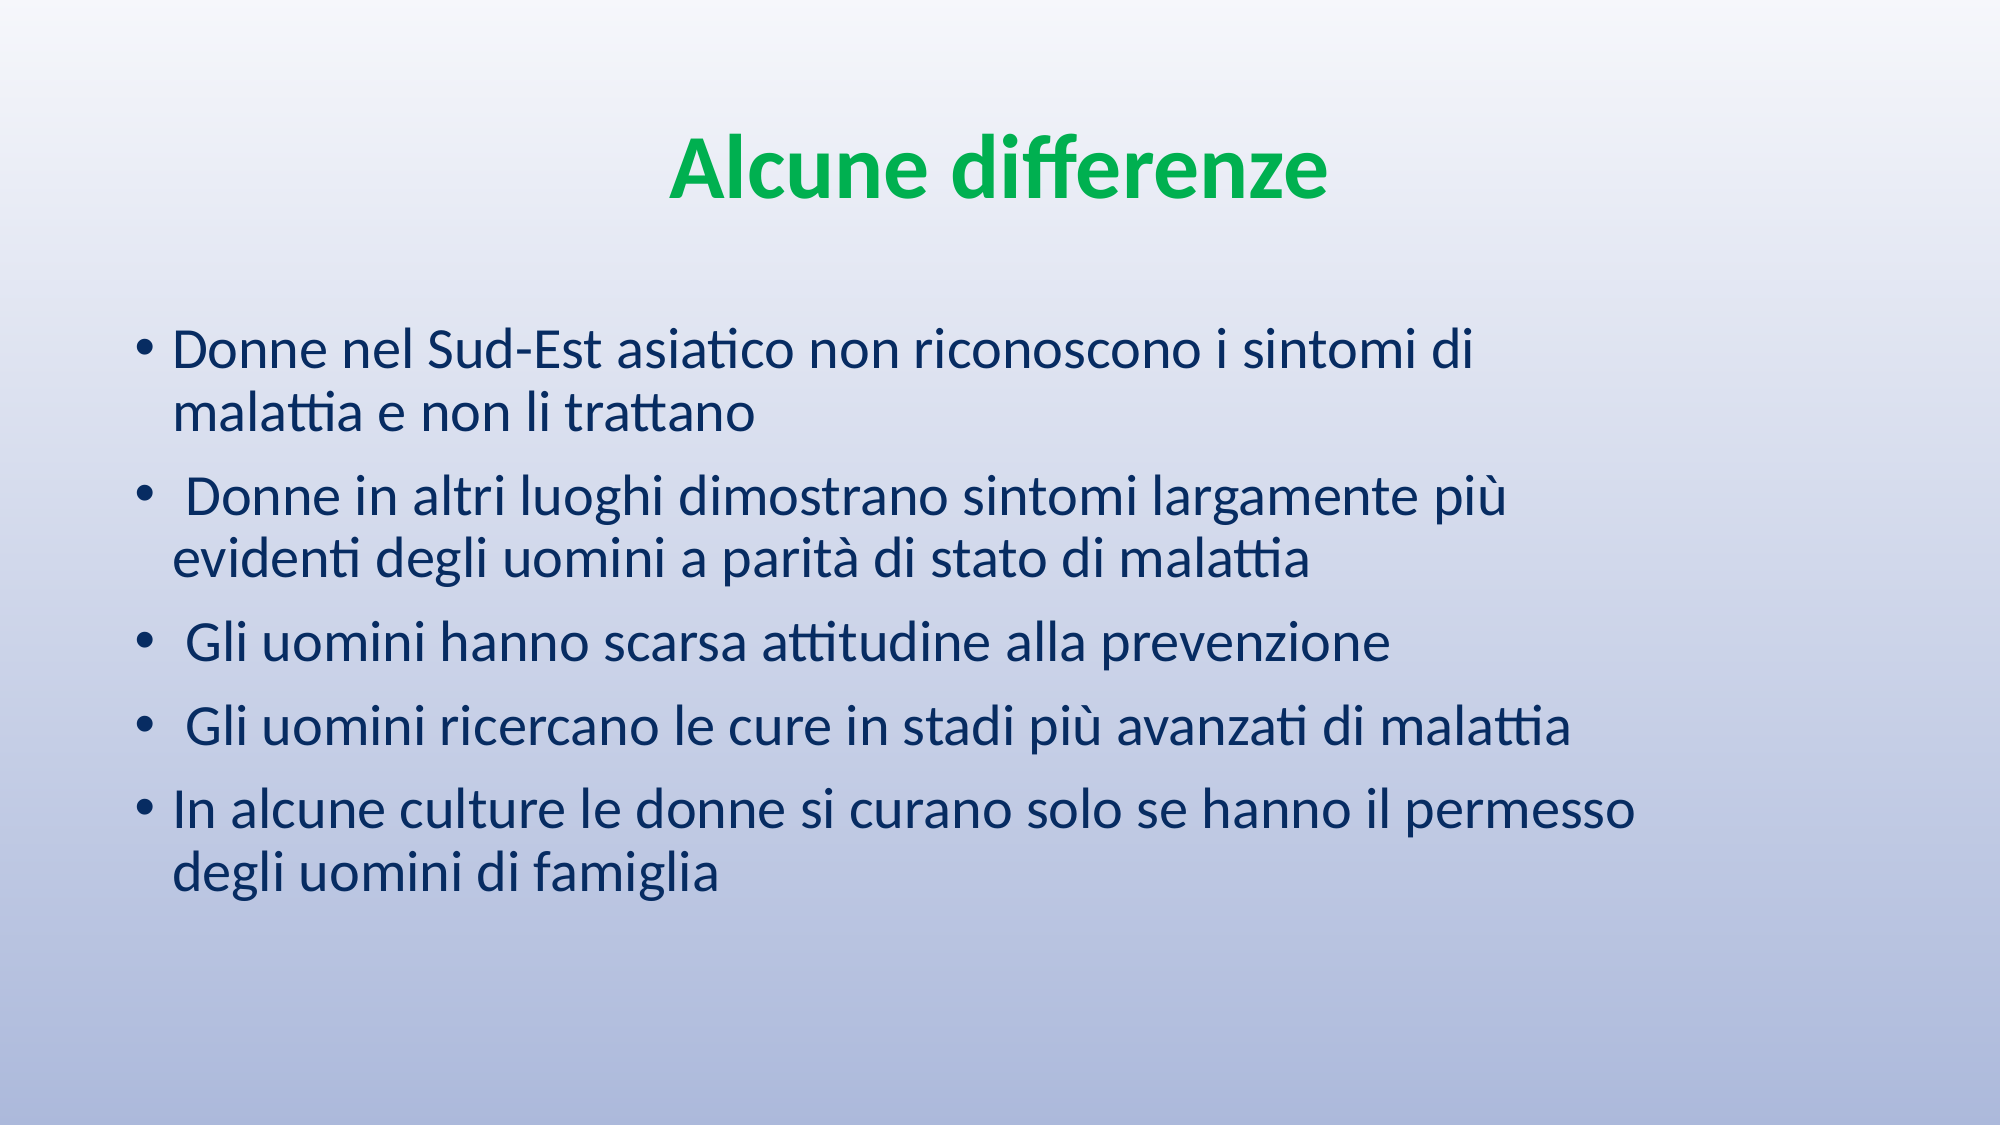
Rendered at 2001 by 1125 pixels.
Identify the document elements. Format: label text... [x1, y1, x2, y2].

list Donne nel Sud-Est asiatico non riconoscono i sintomi di malattia e non li trattano Donne in altri luoghi dimostrano sintomi largamente più evidenti degli uomini a parità di stato di malattia Gli uomini hanno scarsa attitudine alla prevenzione Gli uomini ricercano le cure in stadi più avanzati di malattia In alcune culture le donne si curano solo se hanno il permesso degli uomini di famiglia [119, 310, 1675, 1005]
title Alcune differenze [137, 59, 1863, 278]
